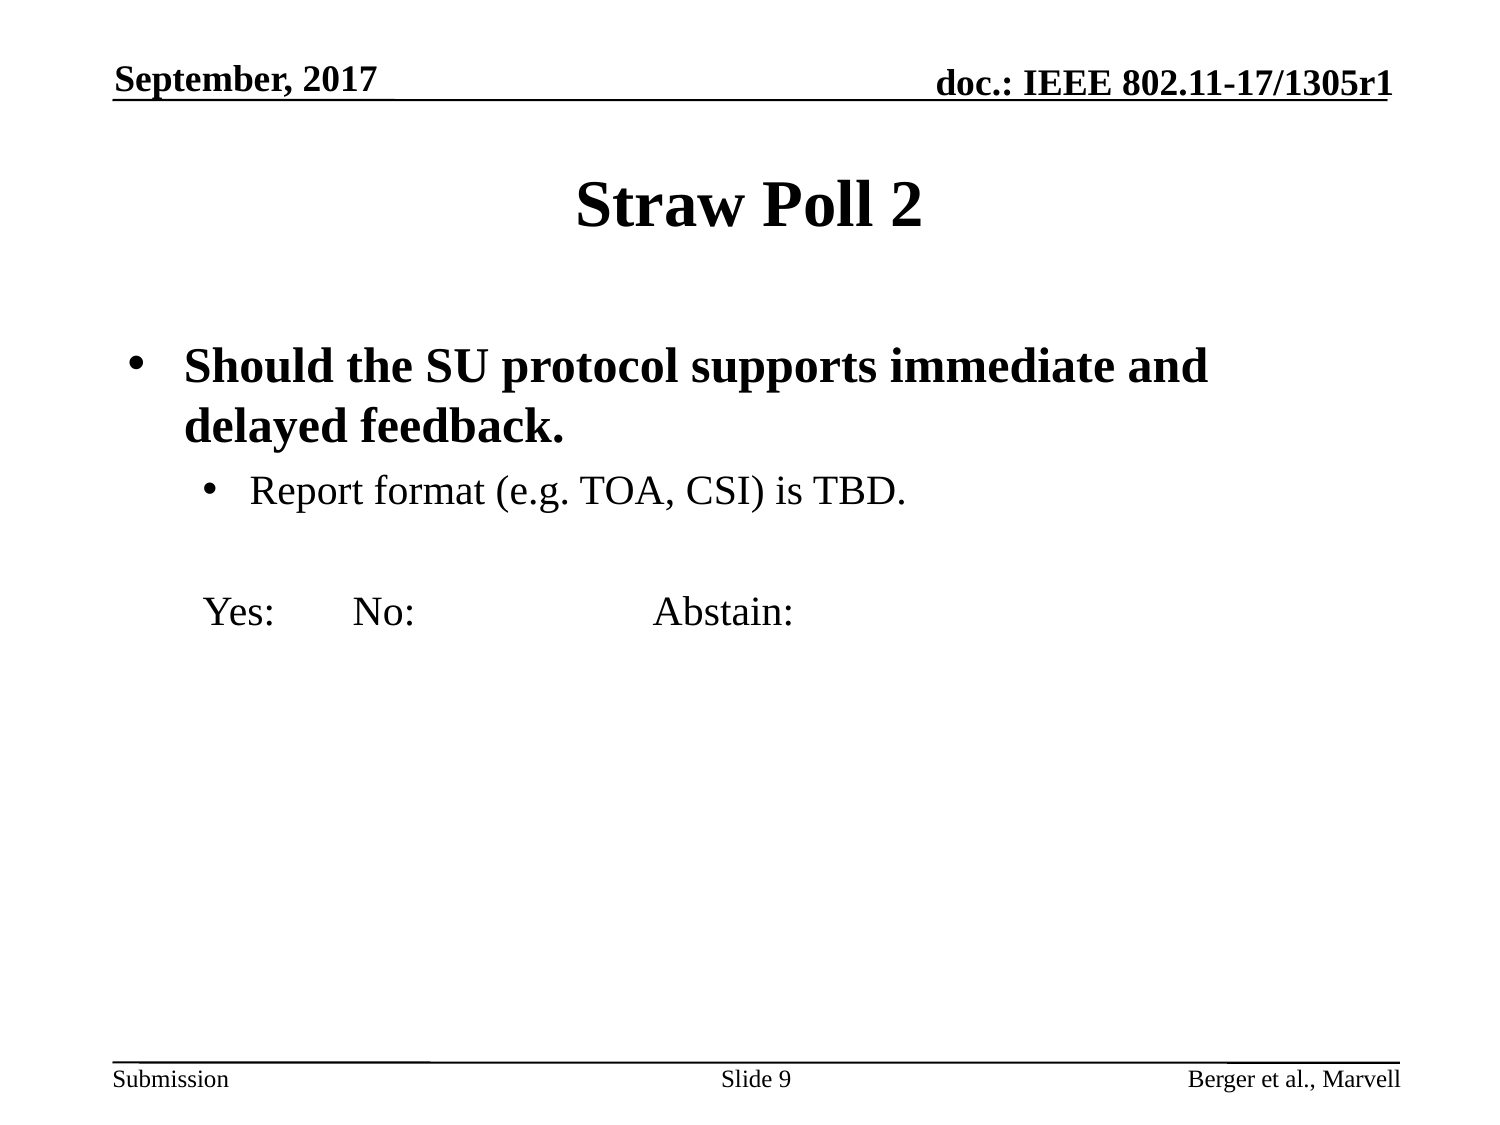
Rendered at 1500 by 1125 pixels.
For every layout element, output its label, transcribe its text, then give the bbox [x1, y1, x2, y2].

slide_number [114, 54, 423, 100]
title Straw Poll 2 [112, 112, 1388, 288]
footer Berger et al., Marvell [878, 1061, 1402, 1093]
list Should the SU protocol supports immediate and delayed feedback. Report format (e.g. TOA, CSI) is TBD. Yes: No: Abstain: [112, 324, 1388, 1000]
slide_number Slide 9 [712, 1061, 800, 1123]
